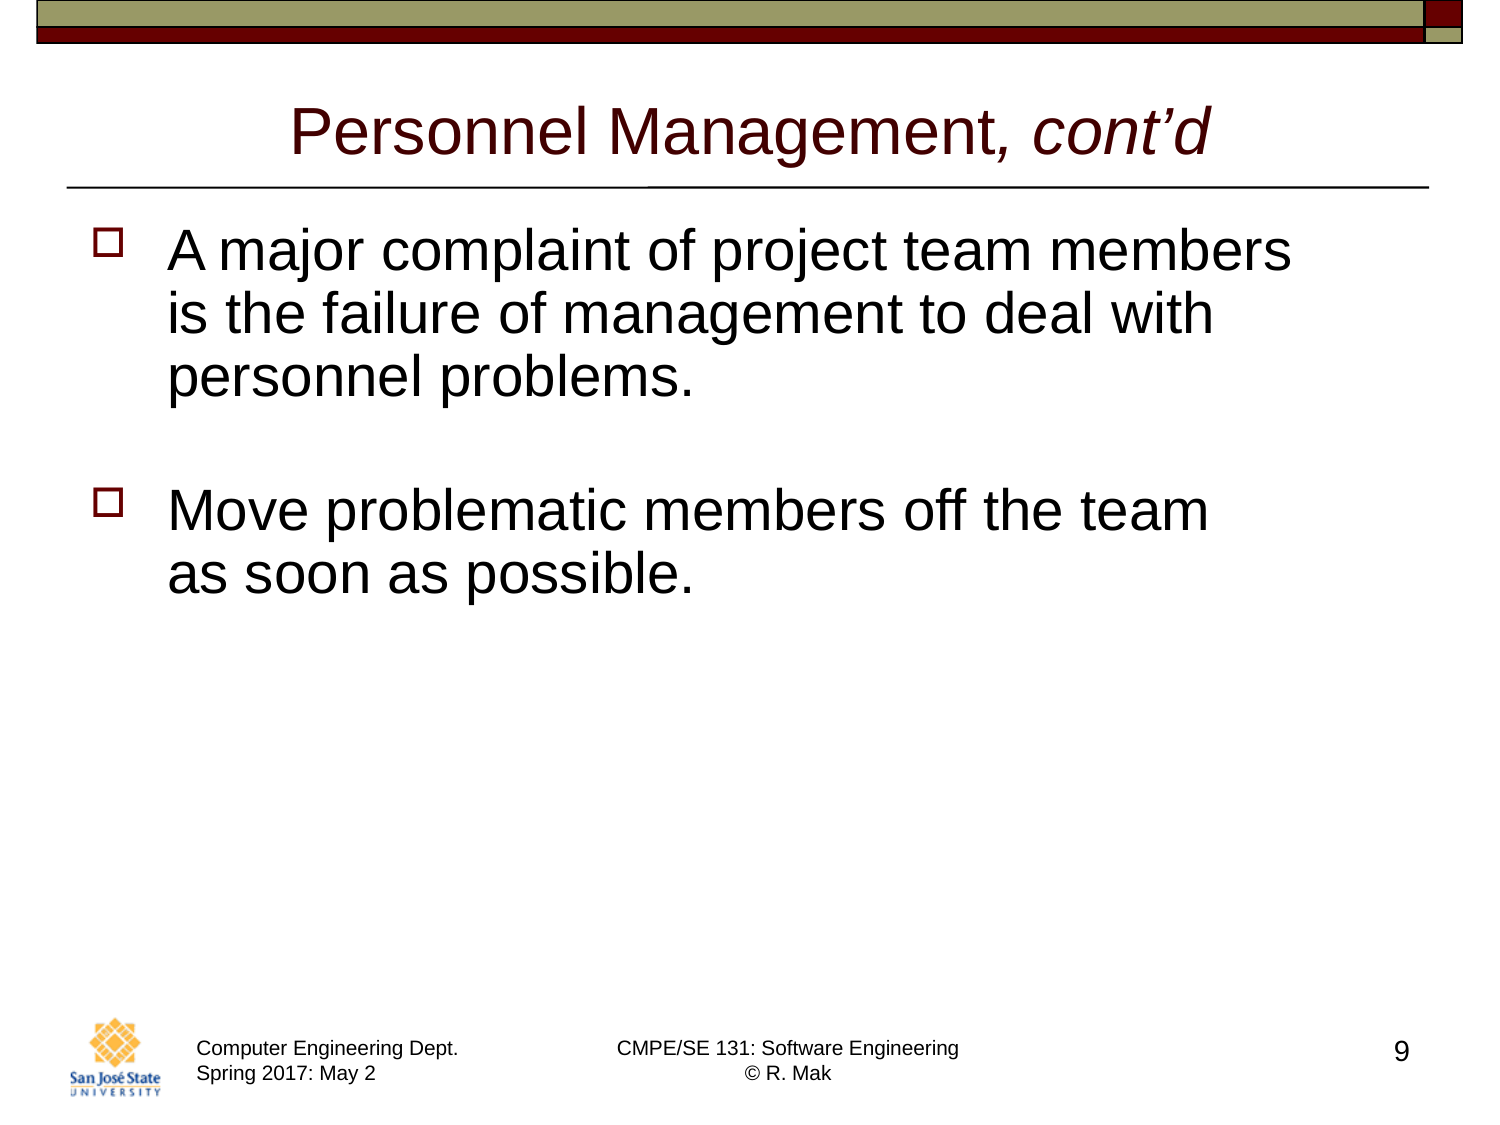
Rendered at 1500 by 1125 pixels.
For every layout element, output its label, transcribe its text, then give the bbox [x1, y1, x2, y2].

title Personnel Management, cont’d [75, 67, 1425, 175]
slide_number 9 [1112, 1025, 1425, 1100]
list A major complaint of project team members is the failure of management to deal with personnel problems. Move problematic members off the team as soon as possible. [75, 212, 1425, 1006]
picture [60, 1012, 166, 1112]
